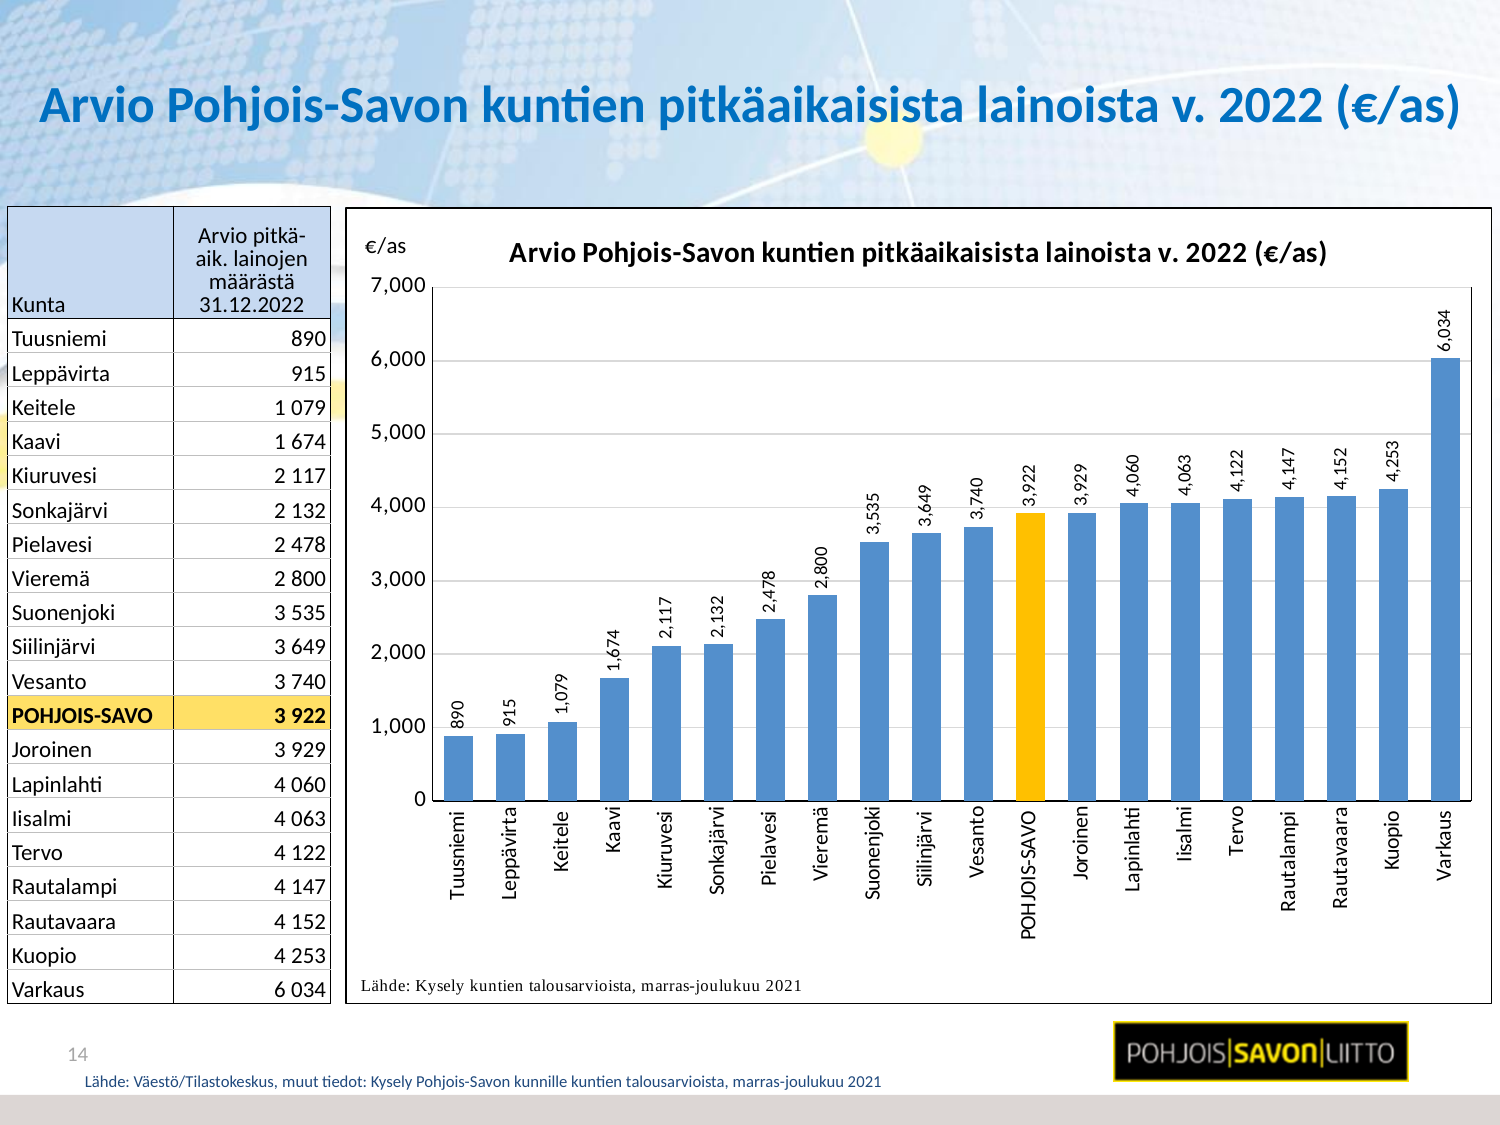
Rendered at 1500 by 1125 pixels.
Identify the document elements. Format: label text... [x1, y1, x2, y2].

table_cell 3 535 [174, 593, 330, 626]
table_cell Lapinlahti [8, 764, 173, 797]
table_cell Suonenjoki [8, 593, 173, 626]
picture [0, 0, 1500, 648]
table_cell Vieremä [8, 559, 173, 592]
table_cell Tuusniemi [8, 319, 173, 352]
table_cell 1 079 [174, 387, 330, 421]
table_cell Joroinen [8, 730, 173, 763]
table_cell 2 132 [174, 490, 330, 523]
table_cell Pielavesi [8, 524, 173, 558]
table_header Arvio pitkä- aik. lainojen määrästä 31.12.2022 [174, 207, 330, 318]
table_cell Rautavaara [8, 901, 173, 934]
slide_number 14 [36, 1023, 104, 1083]
table_cell Varkaus [8, 970, 173, 1003]
table_header Kunta [8, 207, 173, 318]
table_cell Keitele [8, 387, 173, 421]
table_cell Iisalmi [8, 798, 173, 832]
table_cell 3 740 [174, 661, 330, 695]
text_box Lähde: Väestö/Tilastokeskus, muut tiedot: Kysely Pohjois-Savon kunnille kuntien talousarvioista, marras-joulukuu 2021 [70, 1063, 1063, 1099]
table_cell POHJOIS-SAVO [8, 696, 173, 729]
table_cell 4 122 [174, 833, 330, 866]
table_cell 4 060 [174, 764, 330, 797]
table_cell 2 117 [174, 456, 330, 489]
table_cell 4 147 [174, 867, 330, 900]
table_cell Kaavi [8, 422, 173, 455]
table_cell 4 253 [174, 935, 330, 969]
title Arvio Pohjois-Savon kuntien pitkäaikaisista lainoista v. 2022 (€/as) [7, 43, 1493, 168]
picture [1113, 1021, 1409, 1082]
table_cell 3 649 [174, 627, 330, 660]
table_cell 915 [174, 353, 330, 386]
table_cell 890 [174, 319, 330, 352]
table_cell Kuopio [8, 935, 173, 969]
table_cell Rautalampi [8, 867, 173, 900]
table_cell 2 800 [174, 559, 330, 592]
table_cell Kiuruvesi [8, 456, 173, 489]
table_cell Siilinjärvi [8, 627, 173, 660]
table_cell Sonkajärvi [8, 490, 173, 523]
table_cell Vesanto [8, 661, 173, 695]
table_cell 2 478 [174, 524, 330, 558]
table_cell 4 152 [174, 901, 330, 934]
table_cell 4 063 [174, 798, 330, 832]
table_cell 3 922 [174, 696, 330, 729]
table_cell 1 674 [174, 422, 330, 455]
table_cell 3 929 [174, 730, 330, 763]
table_cell 6 034 [174, 970, 330, 1003]
table_cell Tervo [8, 833, 173, 866]
chart [345, 207, 1493, 1005]
table_cell Leppävirta [8, 353, 173, 386]
